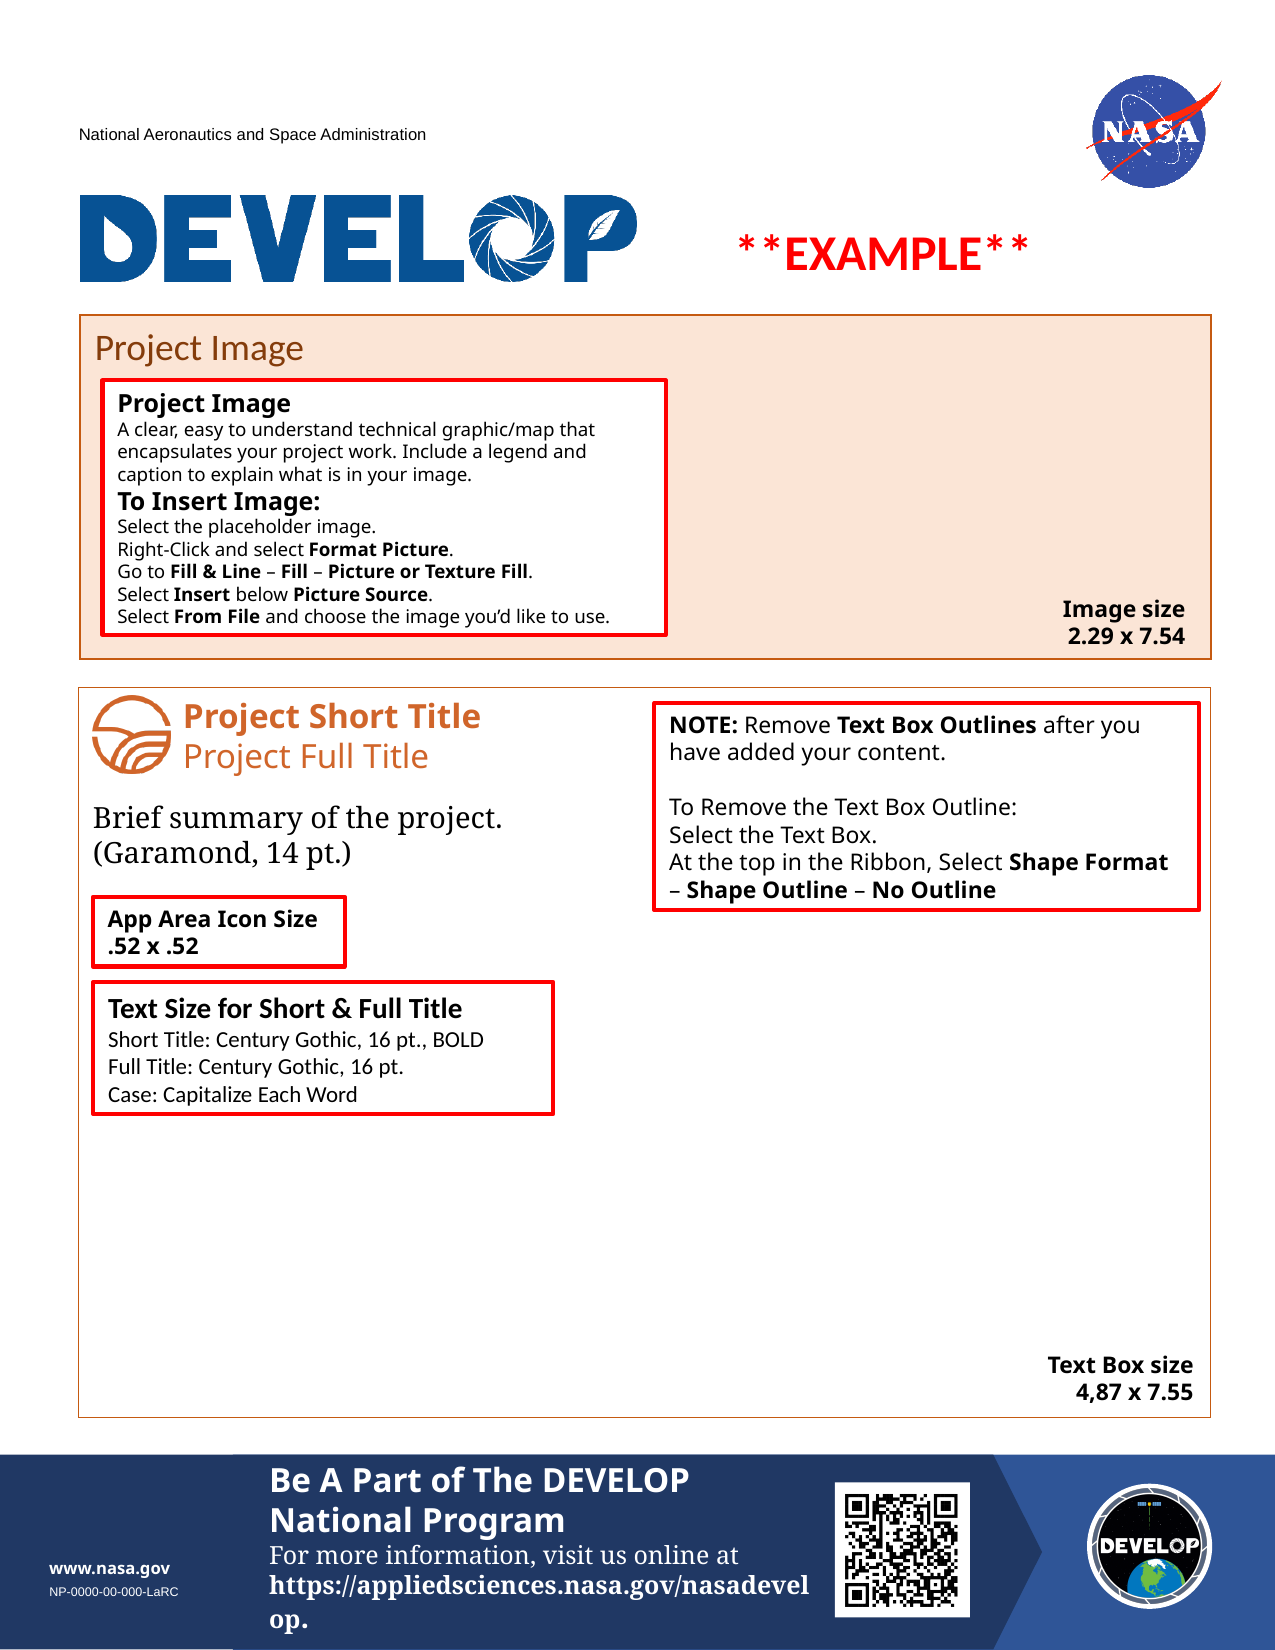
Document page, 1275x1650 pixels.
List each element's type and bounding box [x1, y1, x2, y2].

picture [1075, 64, 1232, 198]
picture [92, 695, 171, 774]
picture [1092, 1488, 1207, 1604]
picture [80, 195, 637, 282]
picture [823, 1473, 976, 1624]
